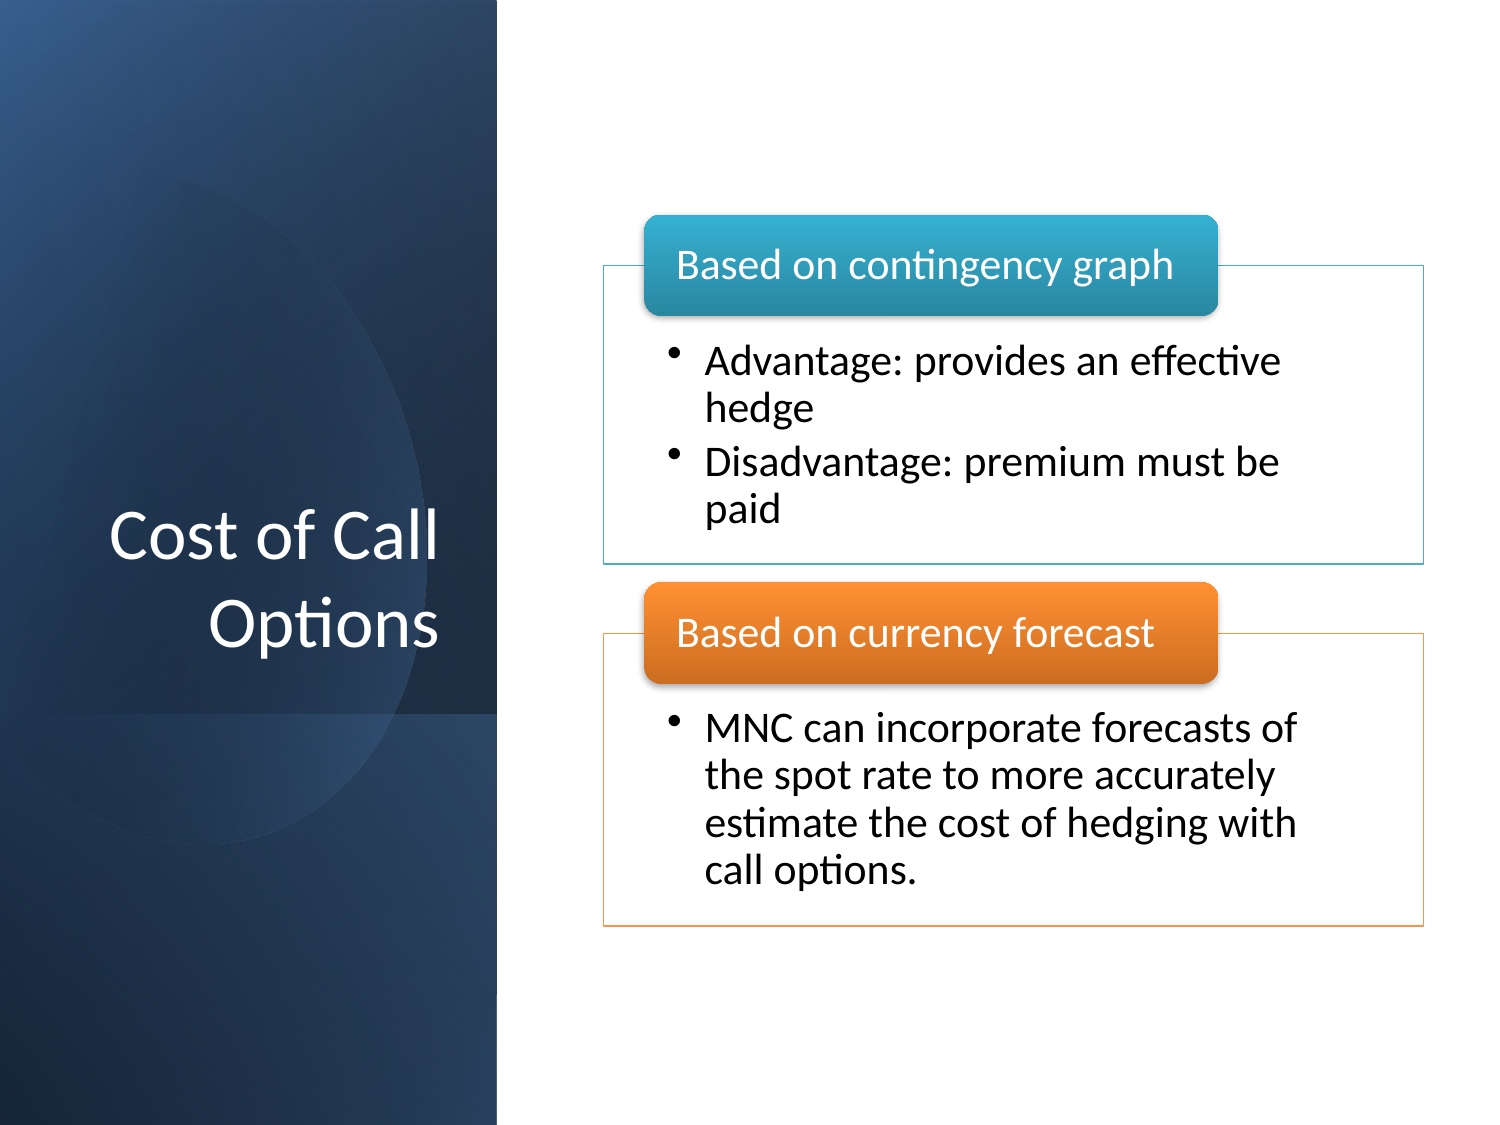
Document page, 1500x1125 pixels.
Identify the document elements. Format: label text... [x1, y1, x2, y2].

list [603, 122, 1424, 1018]
text_box [0, 0, 499, 1125]
title Cost of Call Options [71, 275, 456, 670]
text_box [499, 0, 1500, 1125]
